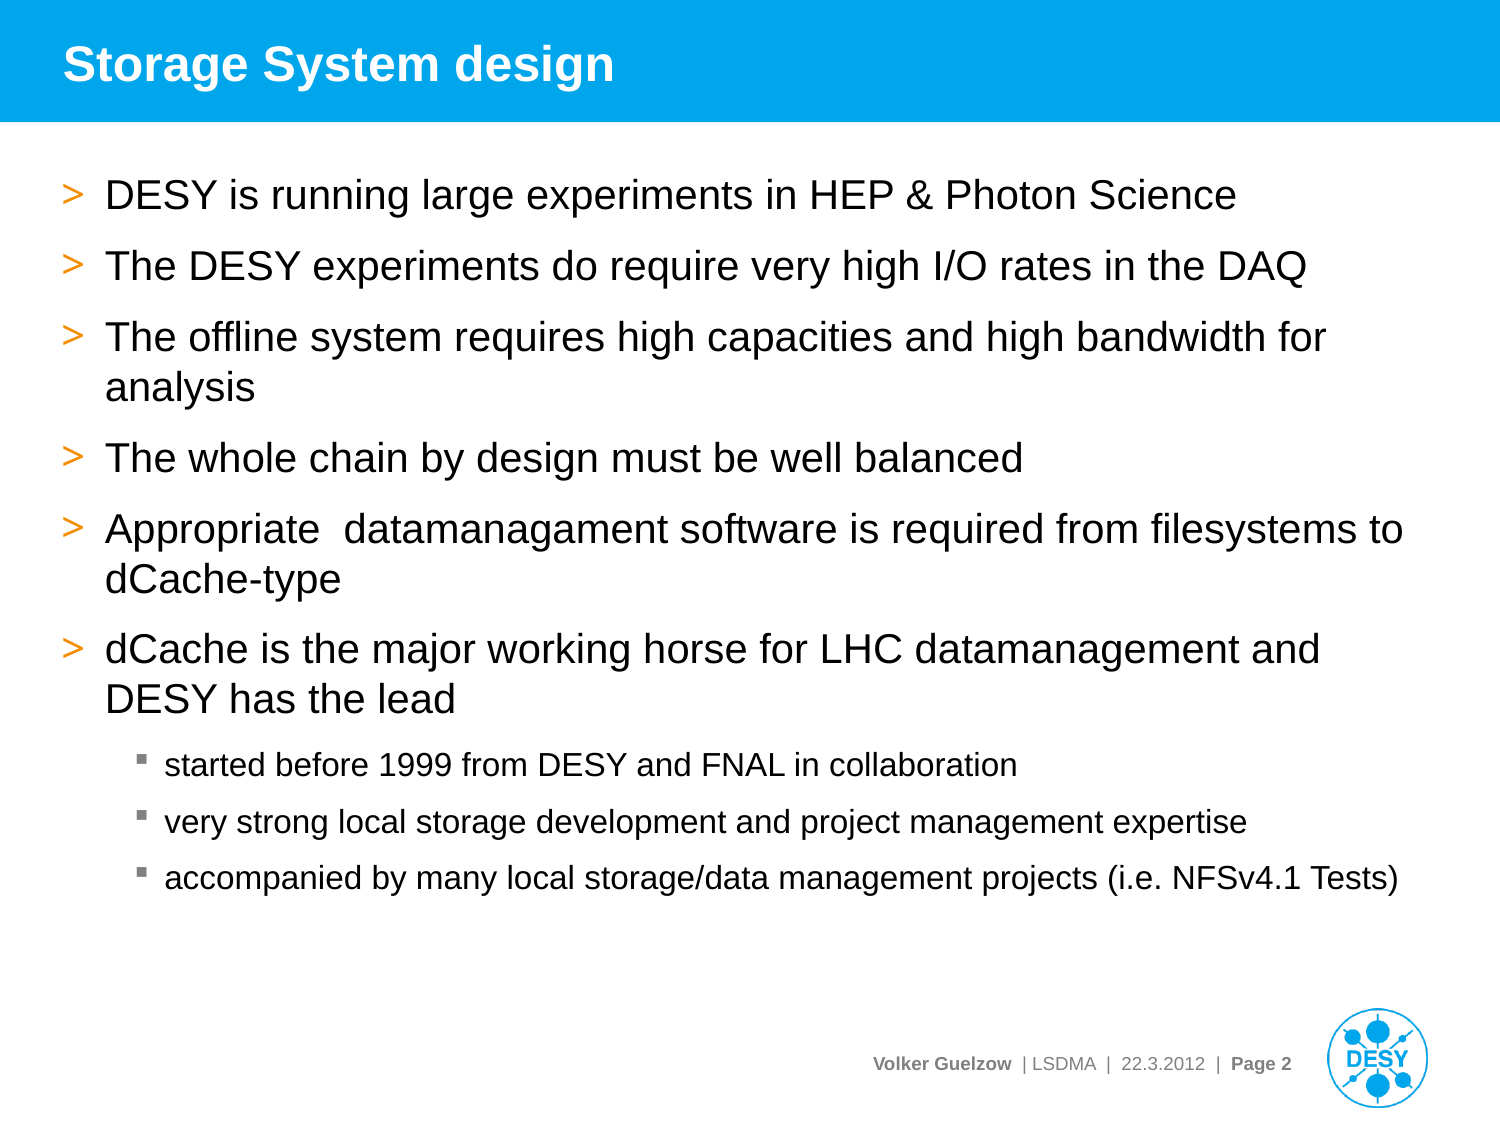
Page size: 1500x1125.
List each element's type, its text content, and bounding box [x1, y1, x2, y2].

picture [1327, 1068, 1365, 1108]
picture [1391, 1071, 1428, 1108]
picture [1330, 1037, 1426, 1106]
list DESY is running large experiments in HEP & Photon Science The DESY experiments do require very high I/O rates in the DAQ The offline system requires high capacities and high bandwidth for analysis The whole chain by design must be well balanced Appropriate datamanagament software is required from filesystems to dCache-type dCache is the major working horse for LHC datamanagement and DESY has the lead started before 1999 from DESY and FNAL in collaboration very strong local storage development and project management expertise accompanied by many local storage/data management projects (i.e. NFSv4.1 Tests) [46, 160, 1444, 1037]
title Storage System design [47, 16, 1446, 107]
picture [1327, 1037, 1331, 1049]
